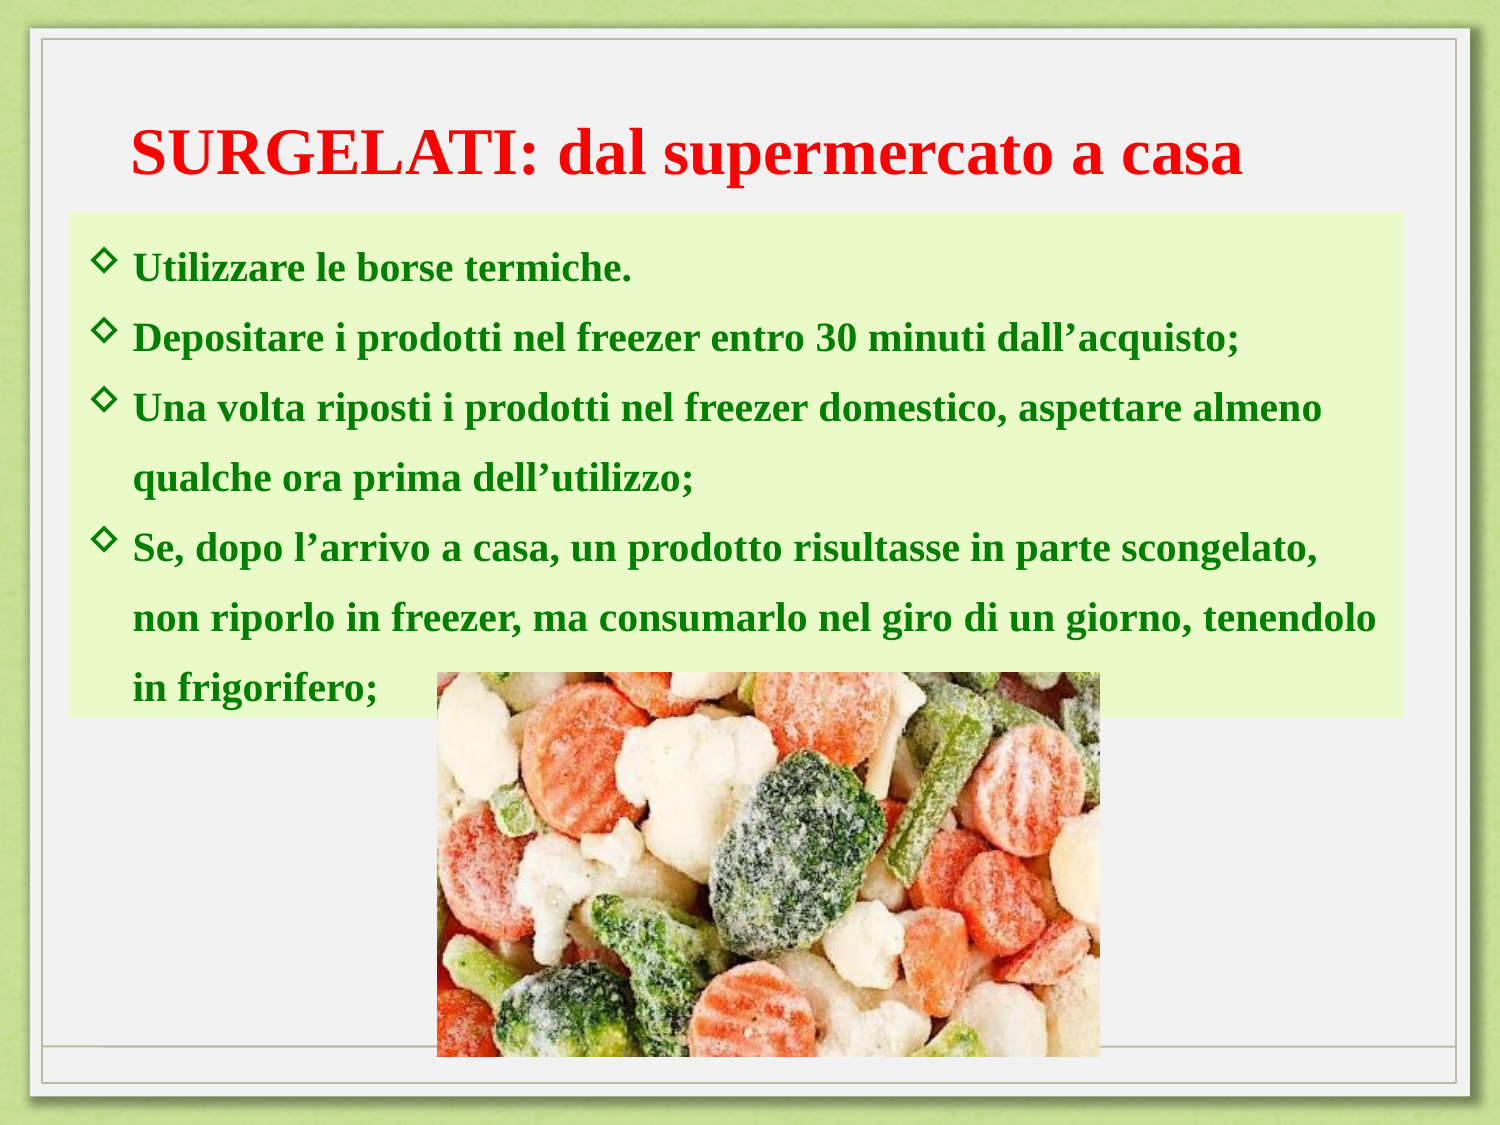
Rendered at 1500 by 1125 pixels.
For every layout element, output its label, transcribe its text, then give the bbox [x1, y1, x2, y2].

picture [437, 671, 1101, 1058]
text_box Utilizzare le borse termiche. Depositare i prodotti nel freezer entro 30 minuti dall’acquisto; Una volta riposti i prodotti nel freezer domestico, aspettare almeno qualche ora prima dell’utilizzo; Se, dopo l’arrivo a casa, un prodotto risultasse in parte scongelato, non riporlo in freezer, ma consumarlo nel giro di un giorno, tenendolo in frigorifero; [70, 212, 1403, 718]
text_box SURGELATI: dal supermercato a casa [115, 100, 1315, 196]
